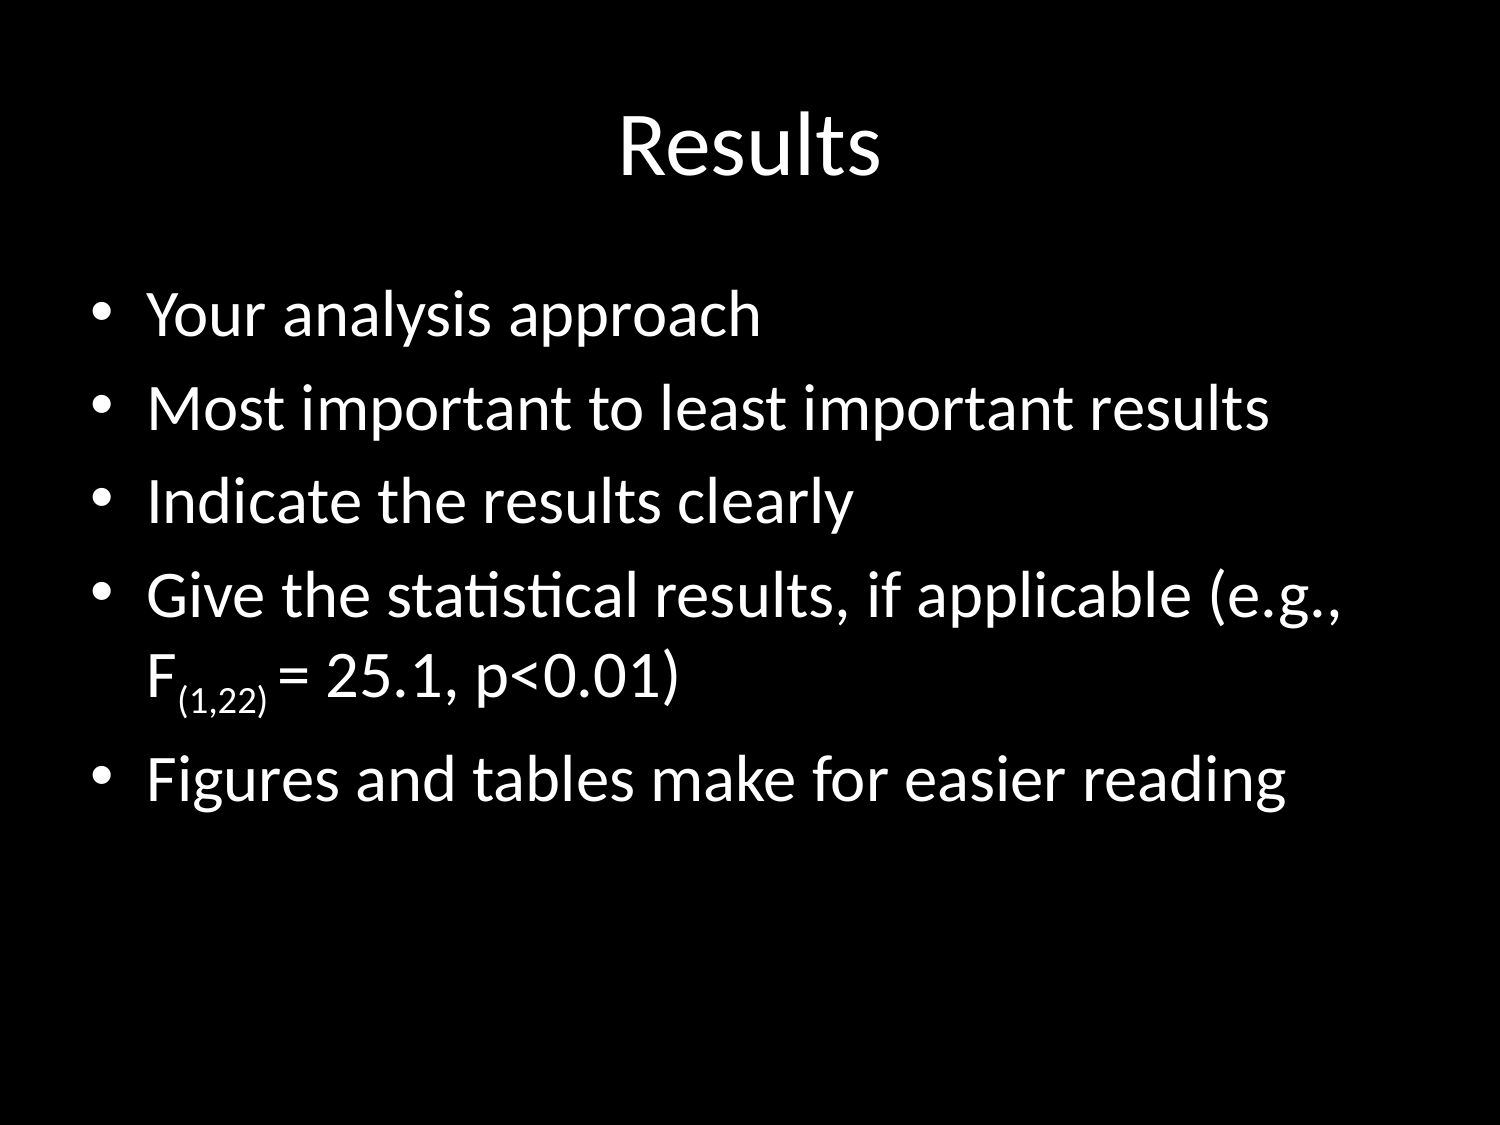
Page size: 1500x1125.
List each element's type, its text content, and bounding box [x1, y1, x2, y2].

title Results [75, 45, 1425, 233]
list Your analysis approach Most important to least important results Indicate the results clearly Give the statistical results, if applicable (e.g., F(1,22) = 25.1, p<0.01) Figures and tables make for easier reading [75, 262, 1425, 1005]
